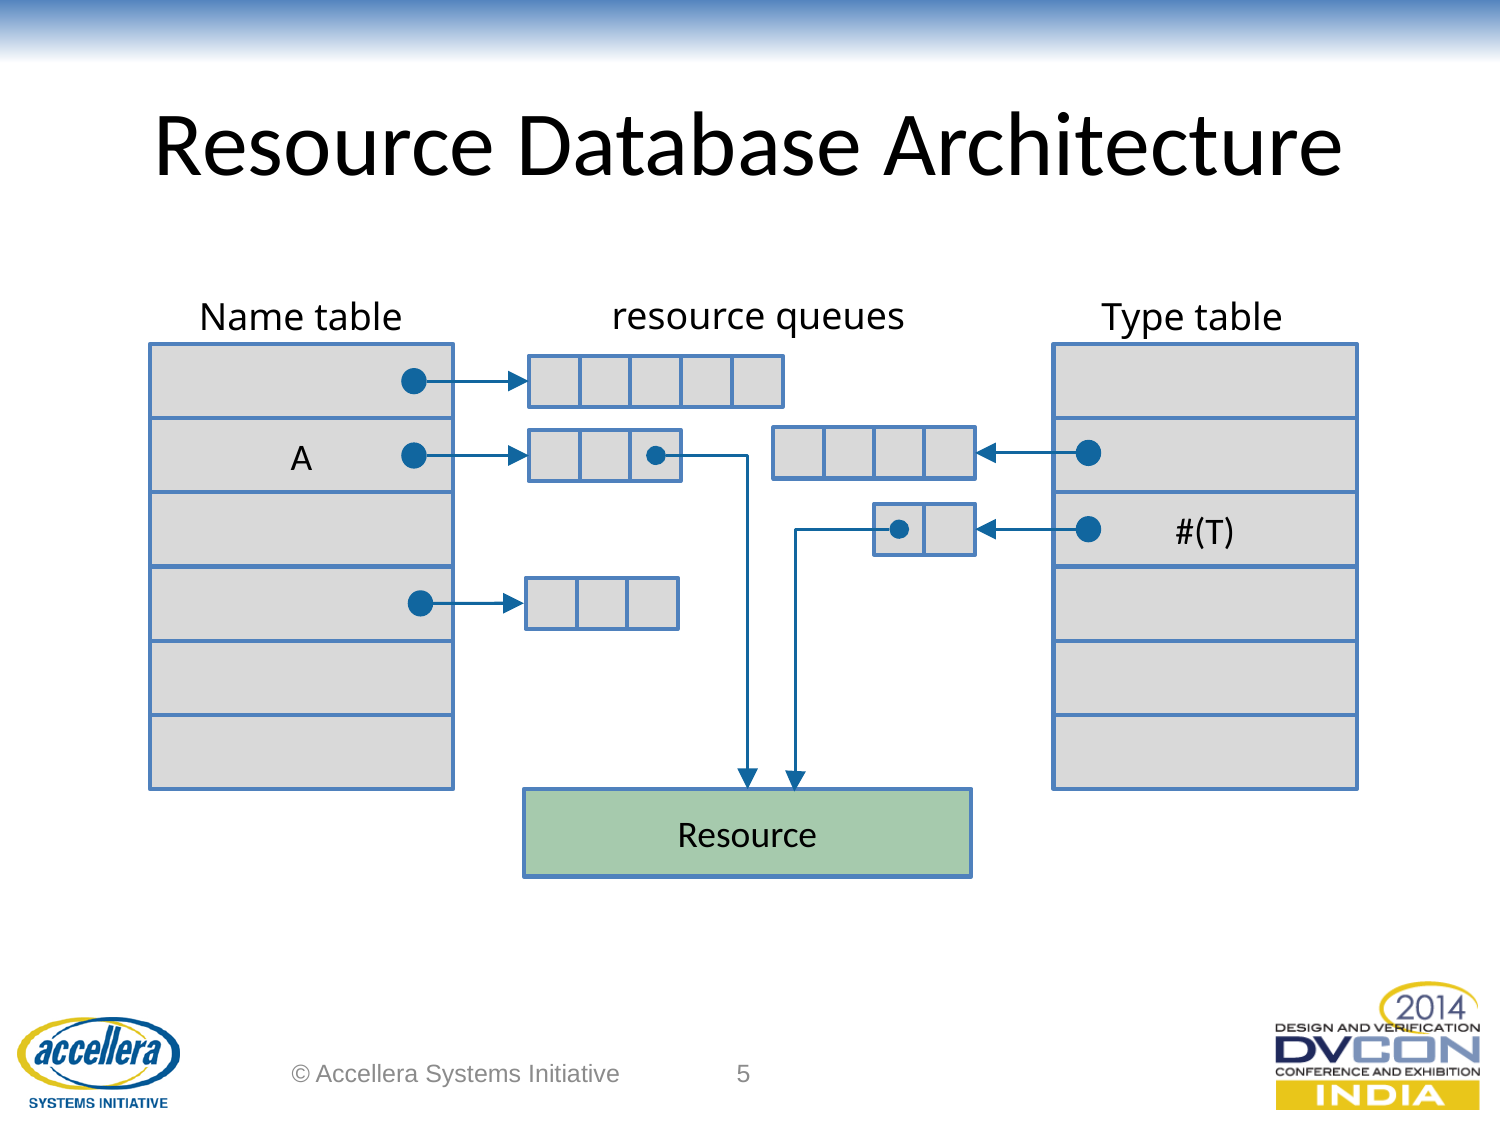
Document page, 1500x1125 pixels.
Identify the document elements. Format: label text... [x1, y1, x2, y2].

text_box [1051, 639, 1359, 713]
text_box [148, 342, 455, 416]
text_box [628, 428, 683, 483]
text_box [794, 528, 890, 792]
text_box [1051, 342, 1359, 416]
text_box resource queues [596, 289, 921, 345]
text_box [1073, 437, 1104, 469]
text_box [872, 502, 922, 557]
text_box [148, 564, 455, 639]
slide_number 5 [600, 1042, 888, 1103]
text_box [148, 713, 455, 791]
text_box [872, 425, 922, 481]
text_box [1051, 416, 1359, 490]
text_box [405, 588, 436, 619]
text_box [628, 354, 679, 409]
text_box [527, 354, 578, 409]
text_box [527, 428, 578, 483]
text_box [730, 354, 785, 409]
text_box [148, 490, 455, 564]
picture [17, 1017, 180, 1108]
text_box [578, 354, 628, 409]
text_box [922, 502, 977, 557]
footer © Accellera Systems Initiative [275, 1042, 600, 1103]
text_box [148, 639, 455, 713]
text_box [578, 428, 628, 483]
text_box [771, 425, 826, 481]
text_box [887, 517, 912, 541]
text_box [826, 425, 872, 481]
text_box [1073, 514, 1104, 545]
text_box [399, 440, 429, 471]
text_box Resource [522, 787, 973, 879]
text_box [575, 576, 625, 631]
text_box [665, 455, 748, 790]
text_box Name table [184, 290, 418, 346]
text_box Type table [1086, 290, 1298, 346]
text_box [1051, 713, 1359, 791]
picture [1275, 979, 1480, 1110]
text_box [399, 365, 429, 397]
text_box [625, 576, 660, 631]
text_box [524, 576, 575, 631]
title Resource Database Architecture [75, 45, 1425, 233]
text_box [1051, 564, 1359, 639]
text_box [922, 425, 977, 481]
text_box [679, 354, 730, 409]
text_box A [148, 416, 455, 490]
text_box #(T) [1051, 490, 1359, 564]
text_box [644, 443, 668, 468]
